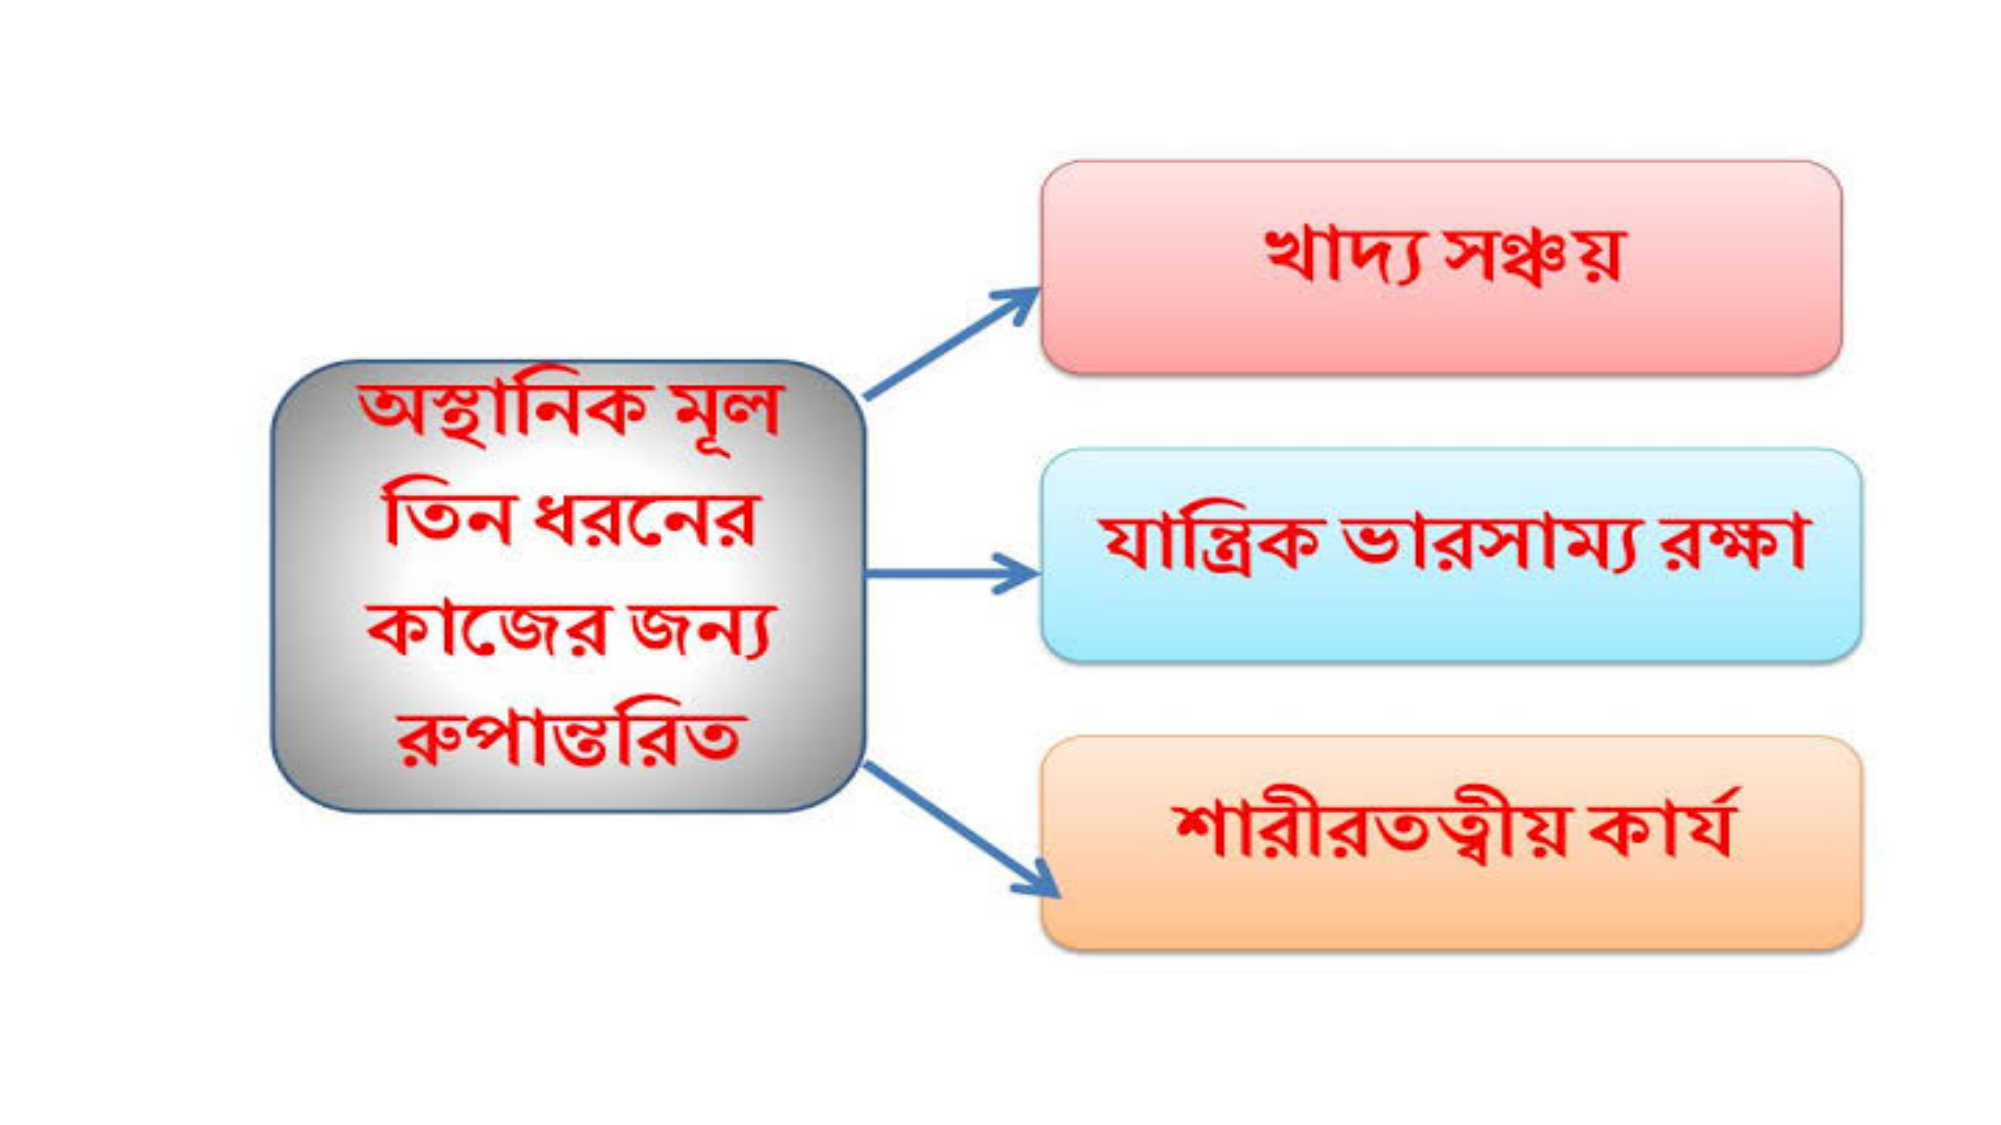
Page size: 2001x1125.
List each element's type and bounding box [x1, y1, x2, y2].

picture [190, 0, 1966, 1125]
